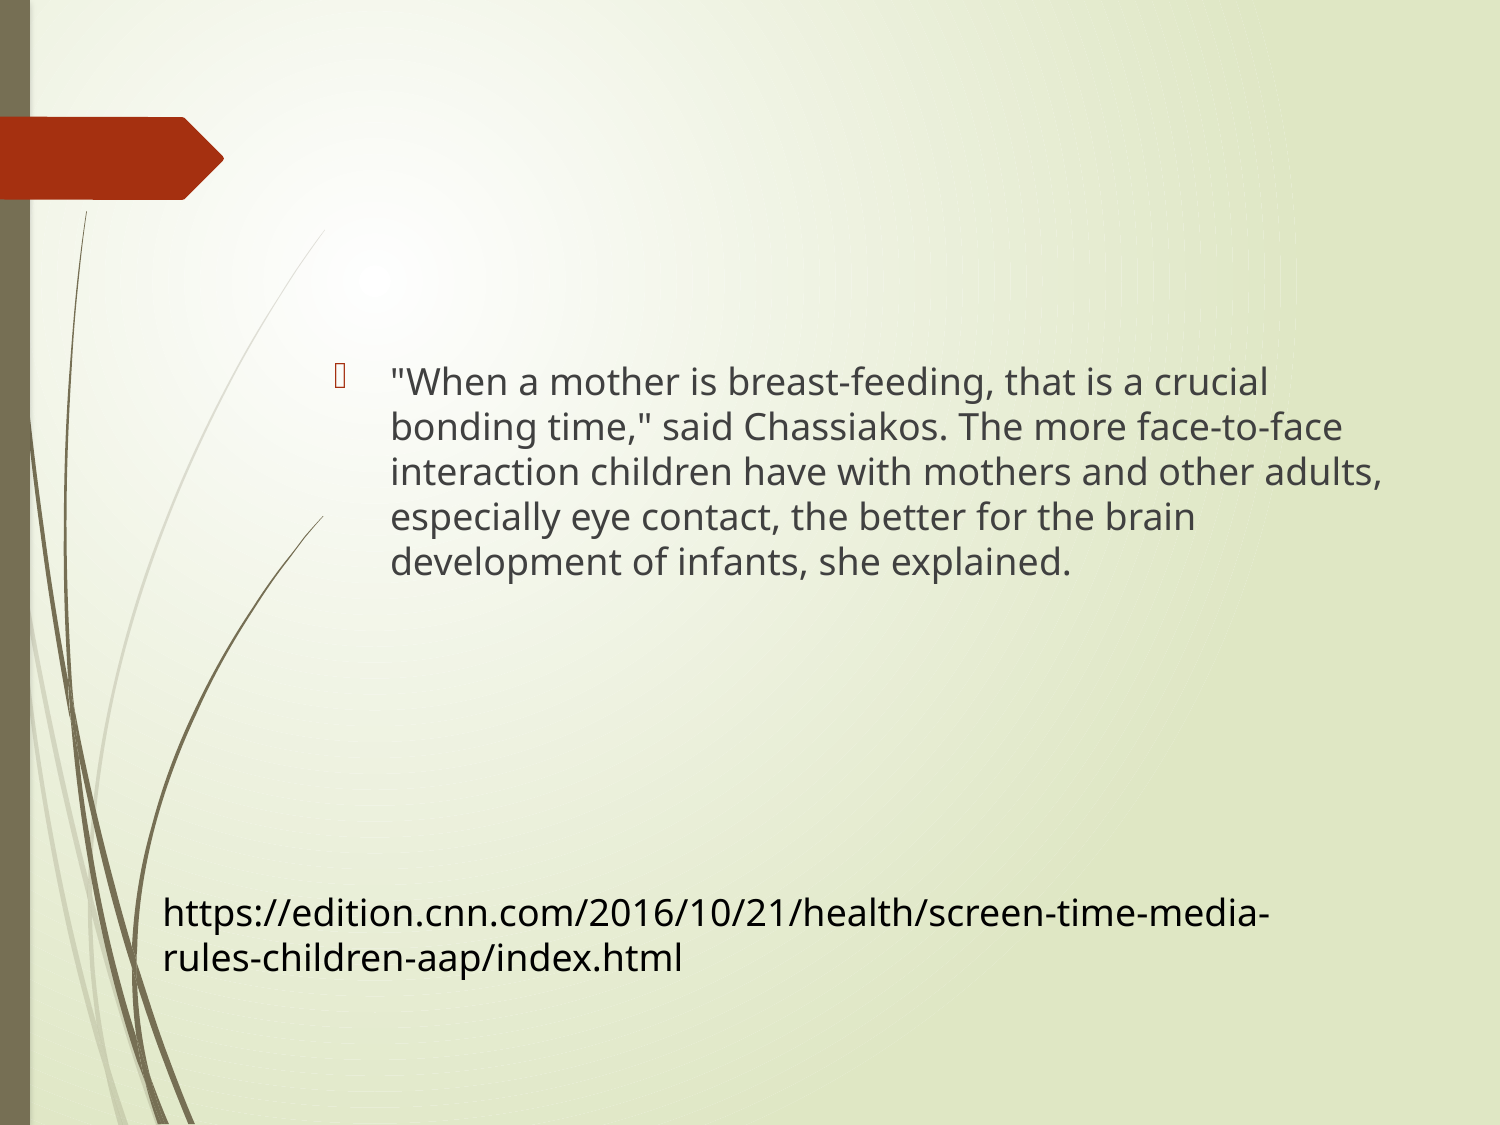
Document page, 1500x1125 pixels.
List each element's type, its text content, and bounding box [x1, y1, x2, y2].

text_box https://edition.cnn.com/2016/10/21/health/screen-time-media-rules-children-aap/index.html [147, 881, 1365, 987]
list "When a mother is breast-feeding, that is a crucial bonding time," said Chassiakos. The more face-to-face interaction children have with mothers and other adults, especially eye contact, the better for the brain development of infants, she explained. [318, 350, 1400, 970]
